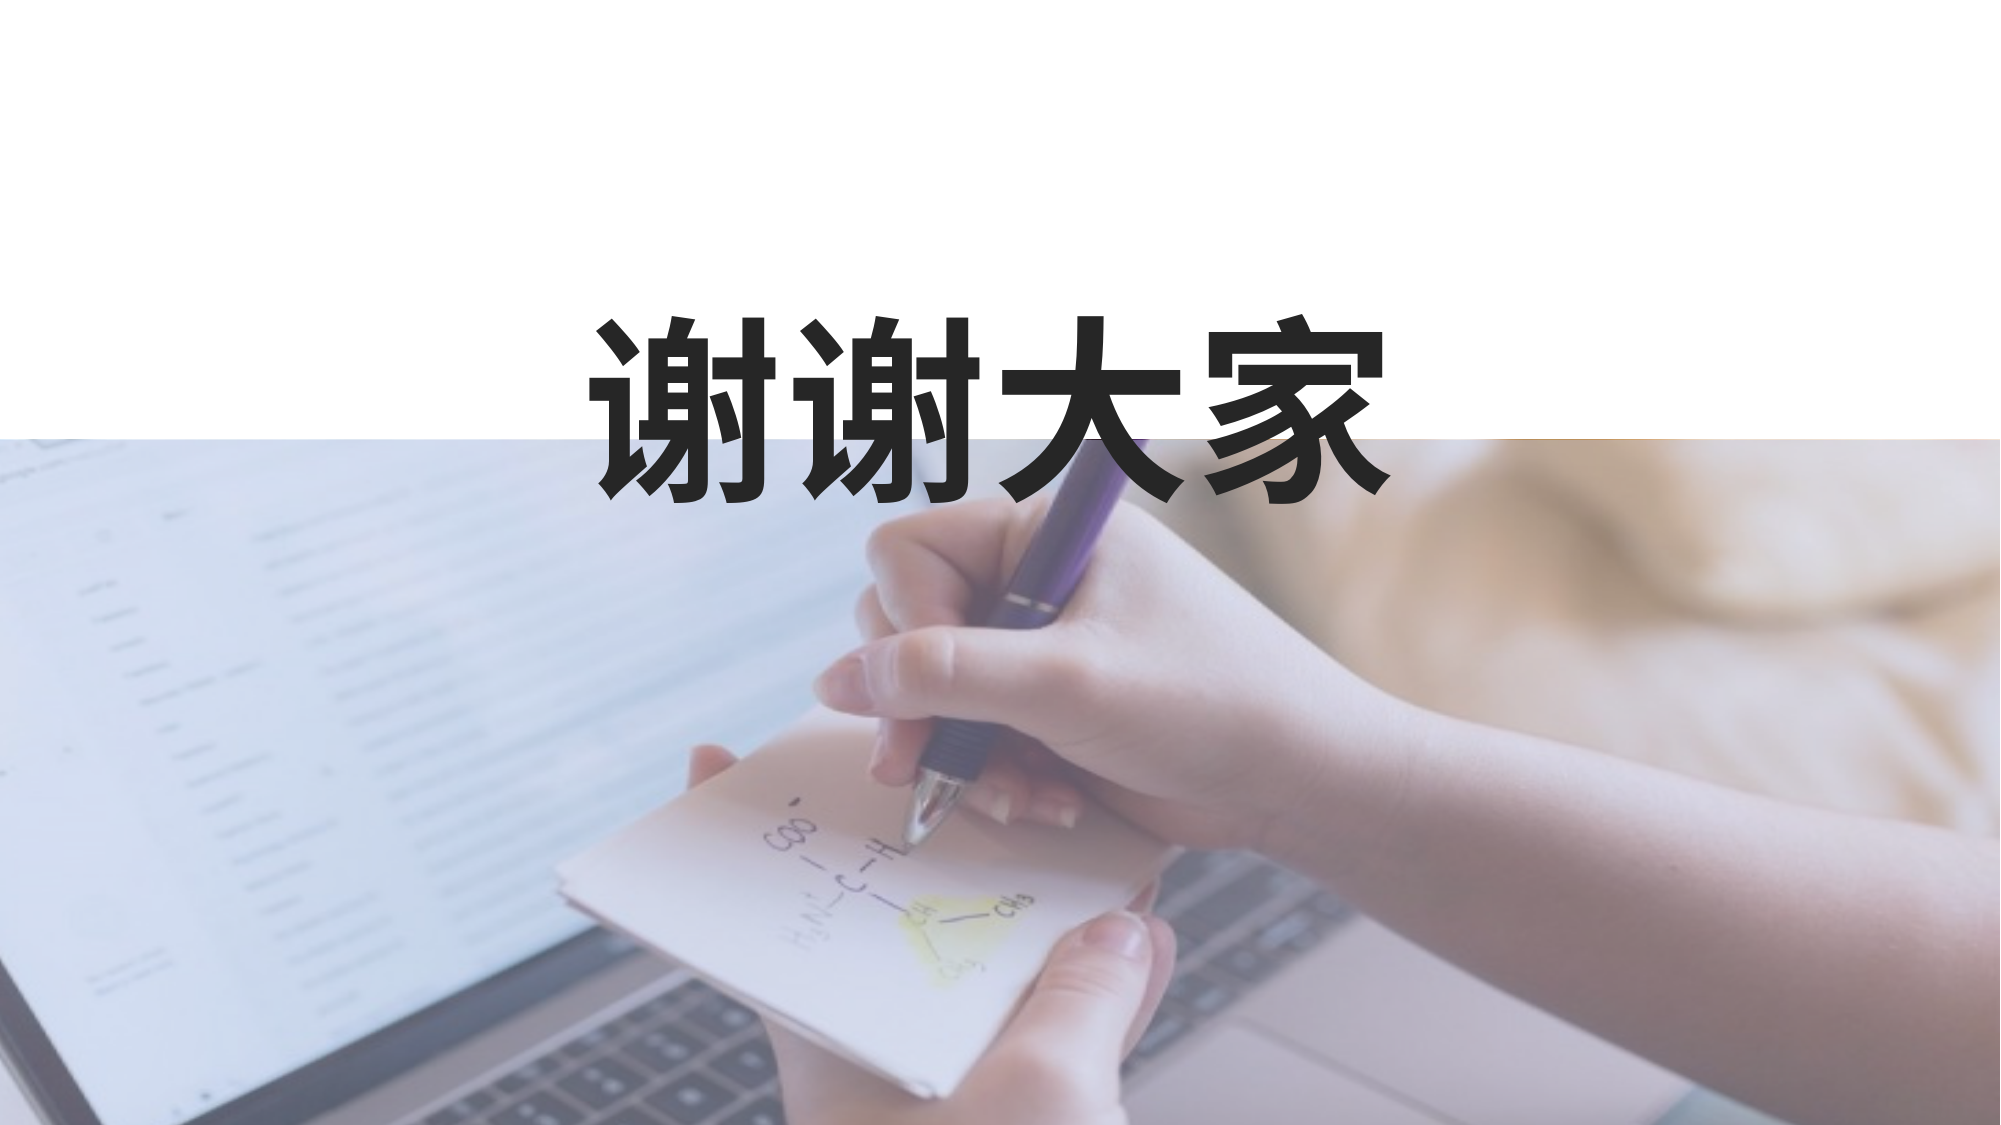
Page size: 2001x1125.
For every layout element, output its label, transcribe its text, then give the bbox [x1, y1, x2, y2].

text_box 谢谢大家 [568, 331, 1527, 439]
picture [0, 439, 2000, 1125]
